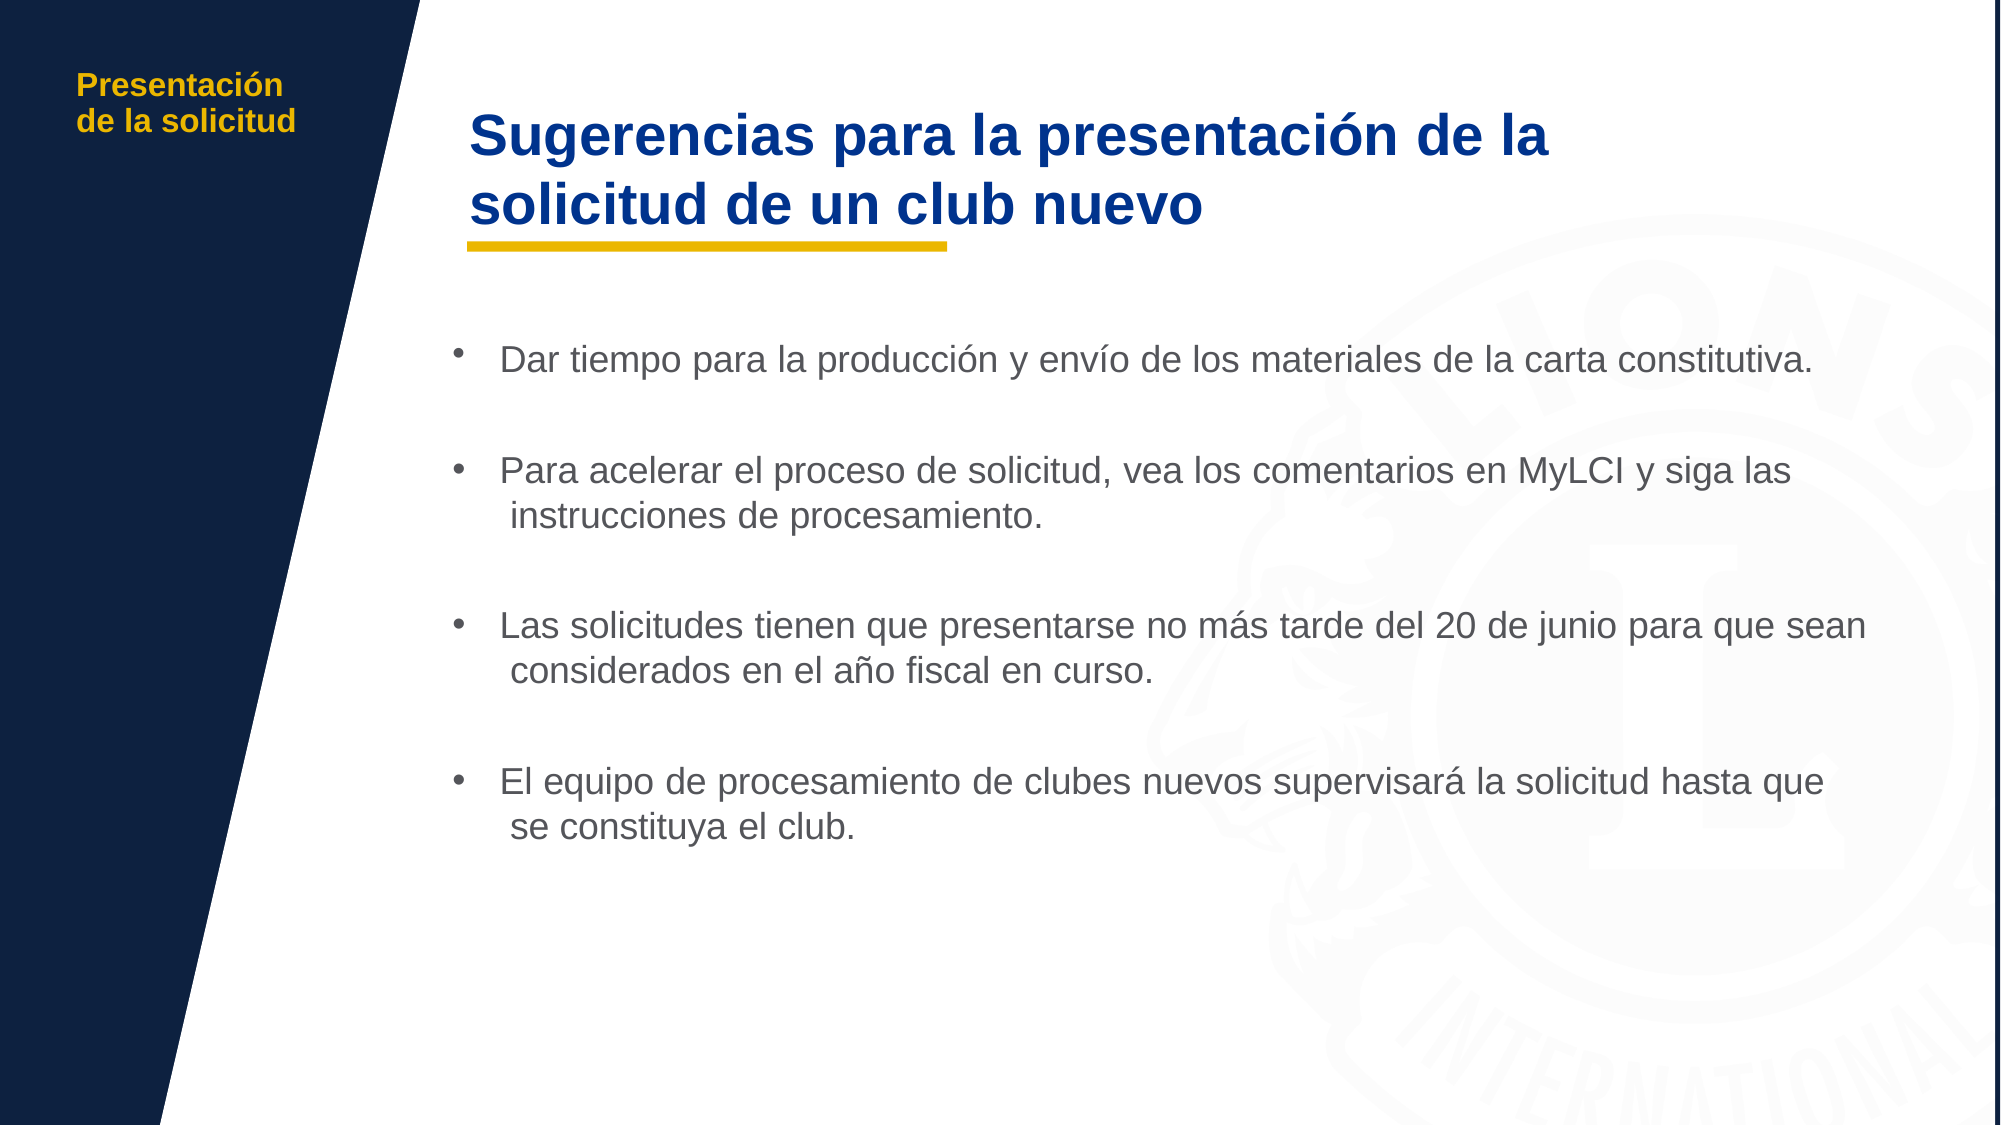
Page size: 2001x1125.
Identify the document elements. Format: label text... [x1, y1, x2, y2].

text_box Presentación de la solicitud [74, 60, 301, 140]
text_box [467, 241, 948, 252]
title Sugerencias para la presentación de la solicitud de un club nuevo [467, 94, 1779, 285]
picture [1146, 214, 1999, 1125]
text_box [159, 0, 1997, 1125]
text_box Dar tiempo para la producción y envío de los materiales de la carta constitutiva. Para acelerar el proceso de solicitud, vea los comentarios en MyLCI y siga las instrucciones de procesamiento. Las solicitudes tienen que presentarse no más tarde del 20 de junio para que sean considerados en el año fiscal en curso. El equipo de procesamiento de clubes nuevos supervisará la solicitud hasta que se constituya el club. [450, 333, 1141, 848]
